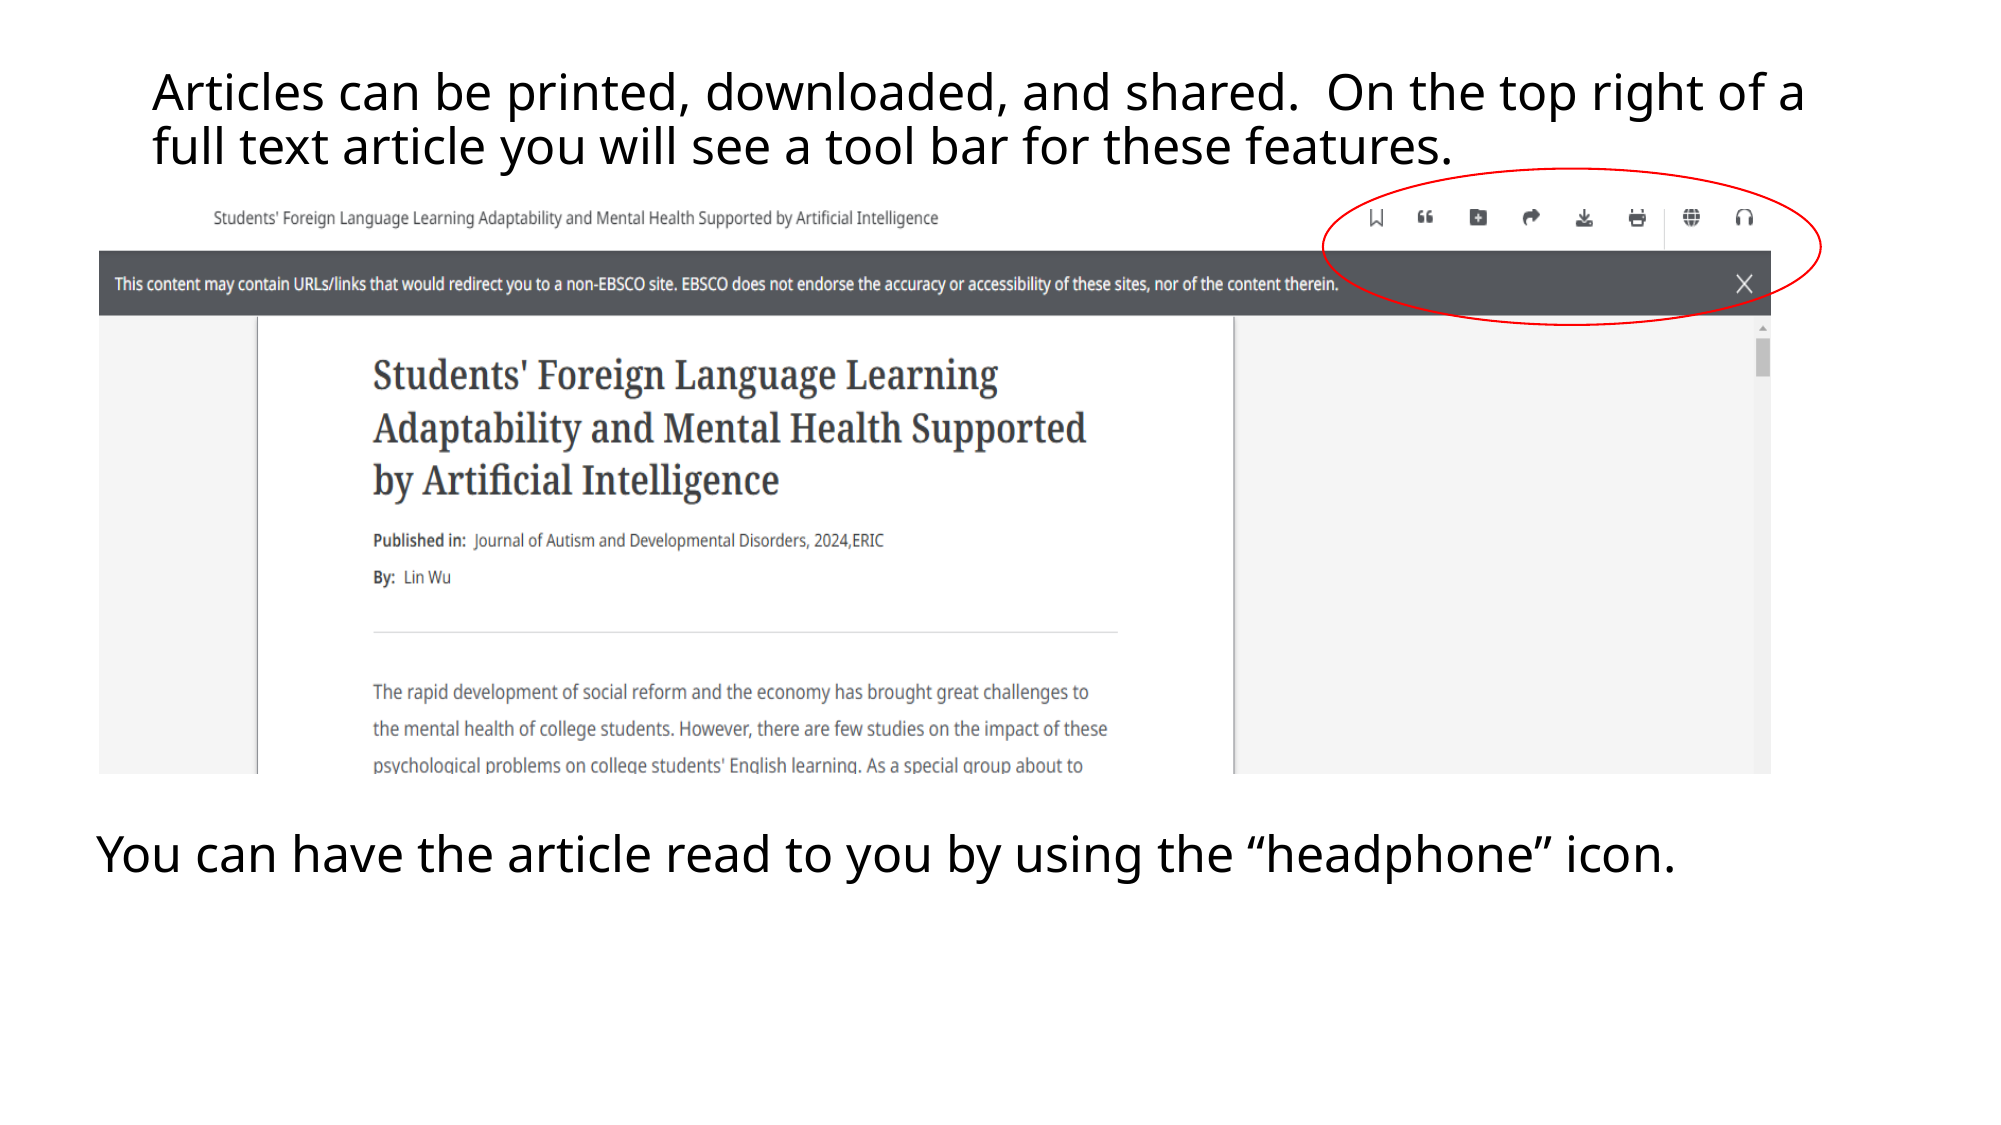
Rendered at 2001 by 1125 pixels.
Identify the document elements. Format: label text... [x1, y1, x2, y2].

title Articles can be printed, downloaded, and shared. On the top right of a full text article you will see a tool bar for these features. [137, 59, 1863, 278]
picture [99, 209, 1771, 774]
text_box [1351, 167, 1822, 295]
text_box You can have the article read to you by using the “headphone” icon. [81, 814, 1863, 890]
